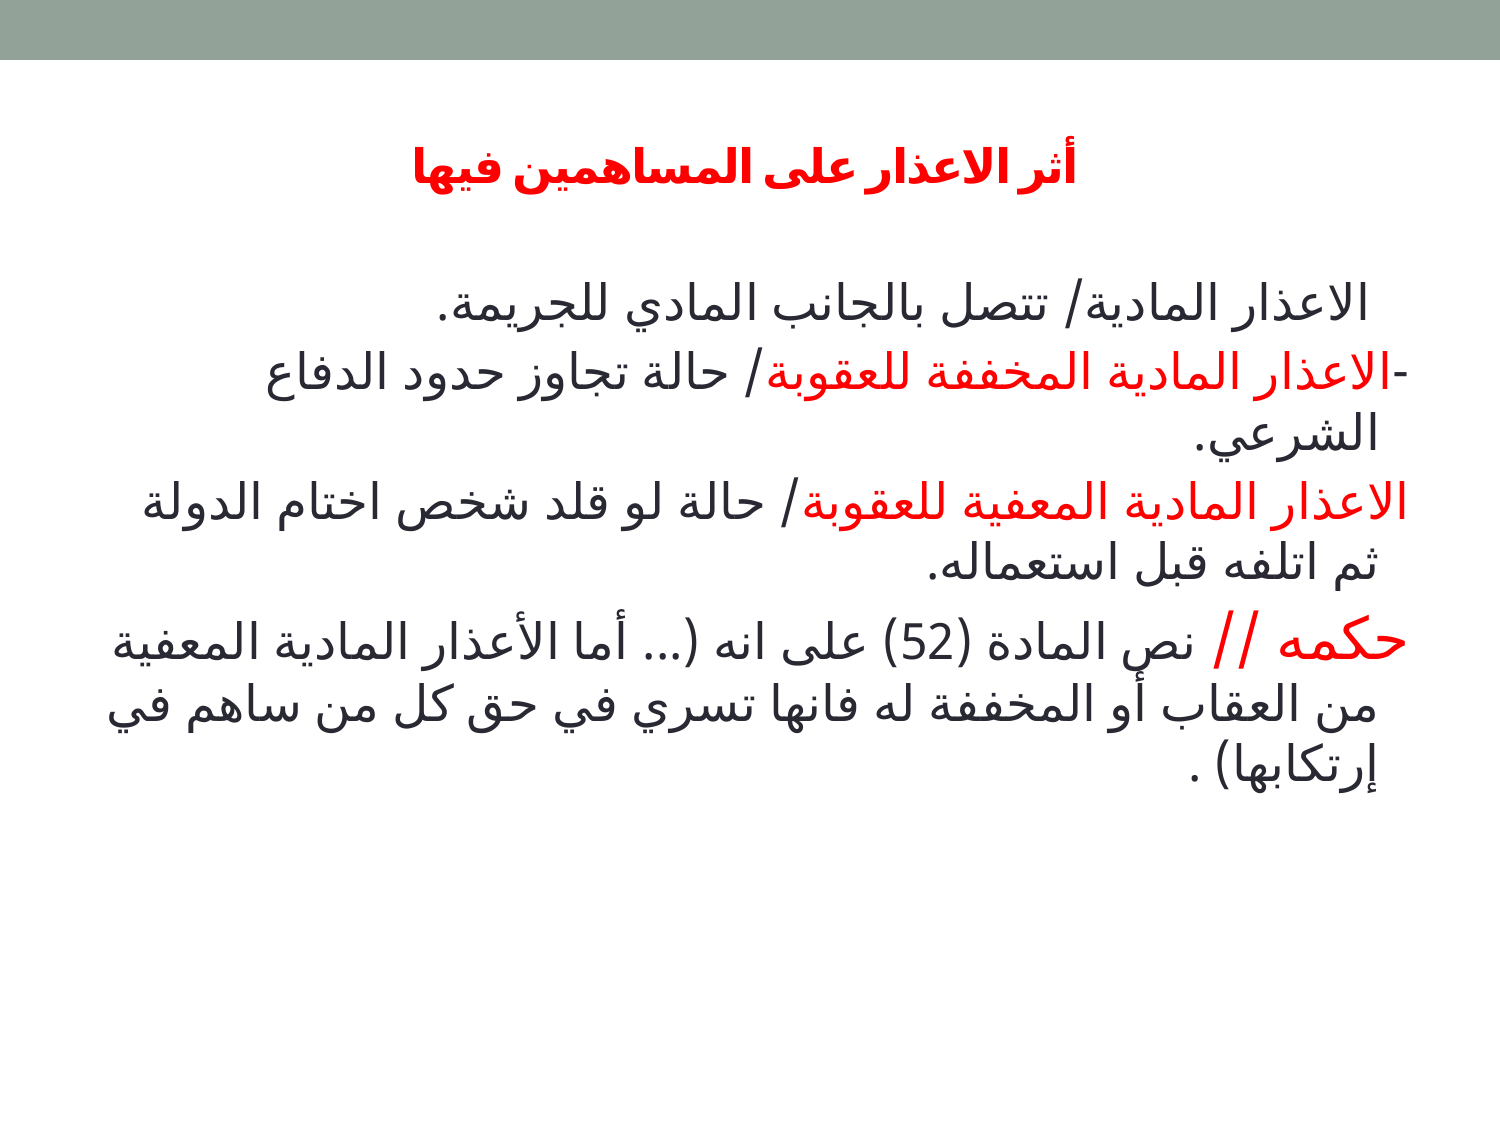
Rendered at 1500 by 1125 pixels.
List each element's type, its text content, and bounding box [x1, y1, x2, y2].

title أثر الاعذار على المساهمين فيها [70, 70, 1421, 258]
list الاعذار المادية/ تتصل بالجانب المادي للجريمة. -الاعذار المادية المخففة للعقوبة/ حالة تجاوز حدود الدفاع الشرعي. الاعذار المادية المعفية للعقوبة/ حالة لو قلد شخص اختام الدولة ثم اتلفه قبل استعماله. حكمه // نص المادة (52) على انه (... أما الأعذار المادية المعفية من العقاب أو المخففة له فانها تسري في حق كل من ساهم في إرتكابها) . [75, 262, 1425, 1063]
